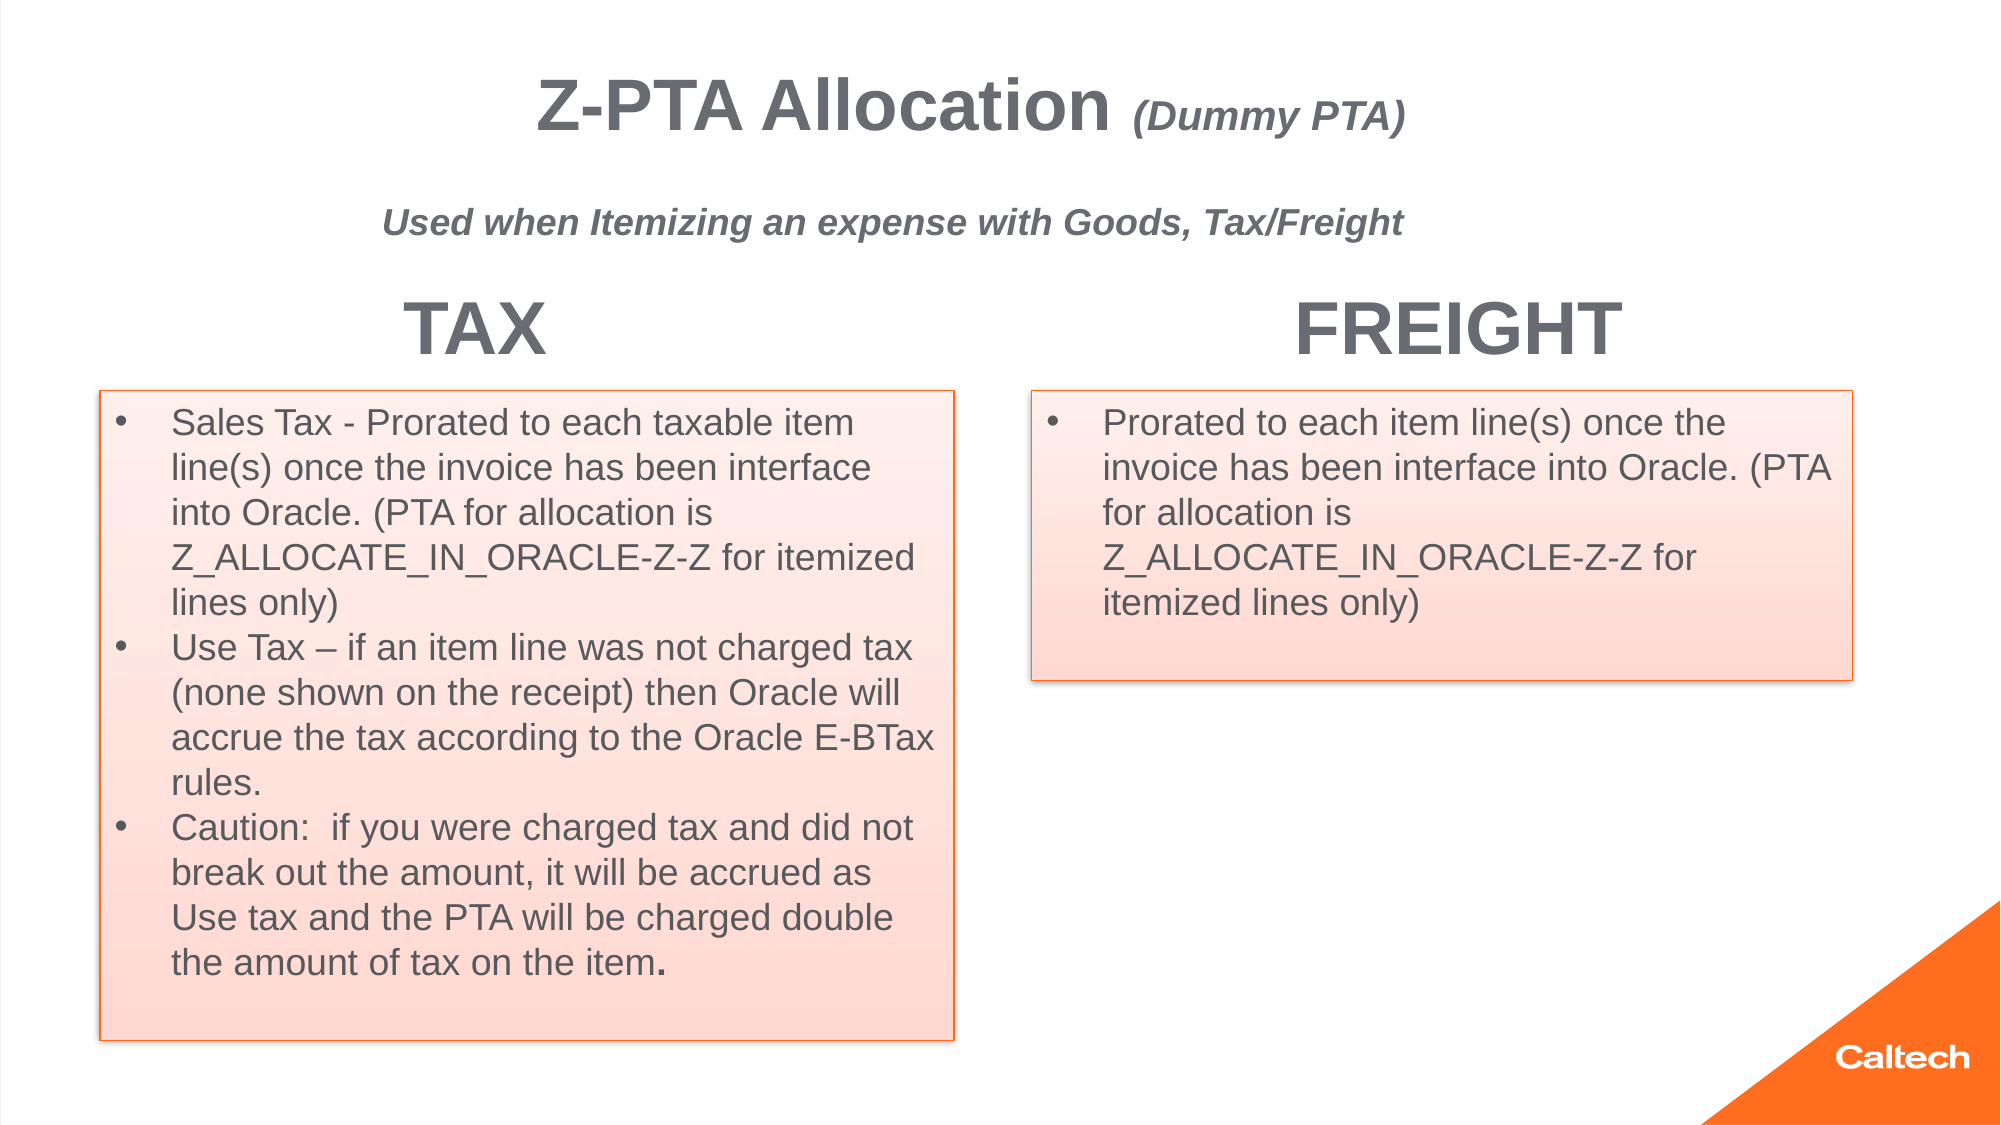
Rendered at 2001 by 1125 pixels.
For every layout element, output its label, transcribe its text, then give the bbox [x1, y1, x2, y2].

text_box Z-PTA Allocation (Dummy PTA) [367, 49, 1576, 179]
text_box TAX [388, 272, 608, 378]
text_box FREIGHT [1279, 272, 1762, 378]
text_box Sales Tax - Prorated to each taxable item line(s) once the invoice has been interface into Oracle. (PTA for allocation is Z_ALLOCATE_IN_ORACLE-Z-Z for itemized lines only) Use Tax – if an item line was not charged tax (none shown on the receipt) then Oracle will accrue the tax according to the Oracle E-BTax rules. Caution: if you were charged tax and did not break out the amount, it will be accrued as Use tax and the PTA will be charged double the amount of tax on the item. [99, 390, 955, 1041]
text_box Prorated to each item line(s) once the invoice has been interface into Oracle. (PTA for allocation is Z_ALLOCATE_IN_ORACLE-Z-Z for itemized lines only) [1031, 390, 1853, 681]
picture [0, 0, 2001, 1125]
text_box Used when Itemizing an expense with Goods, Tax/Freight [367, 190, 1633, 251]
